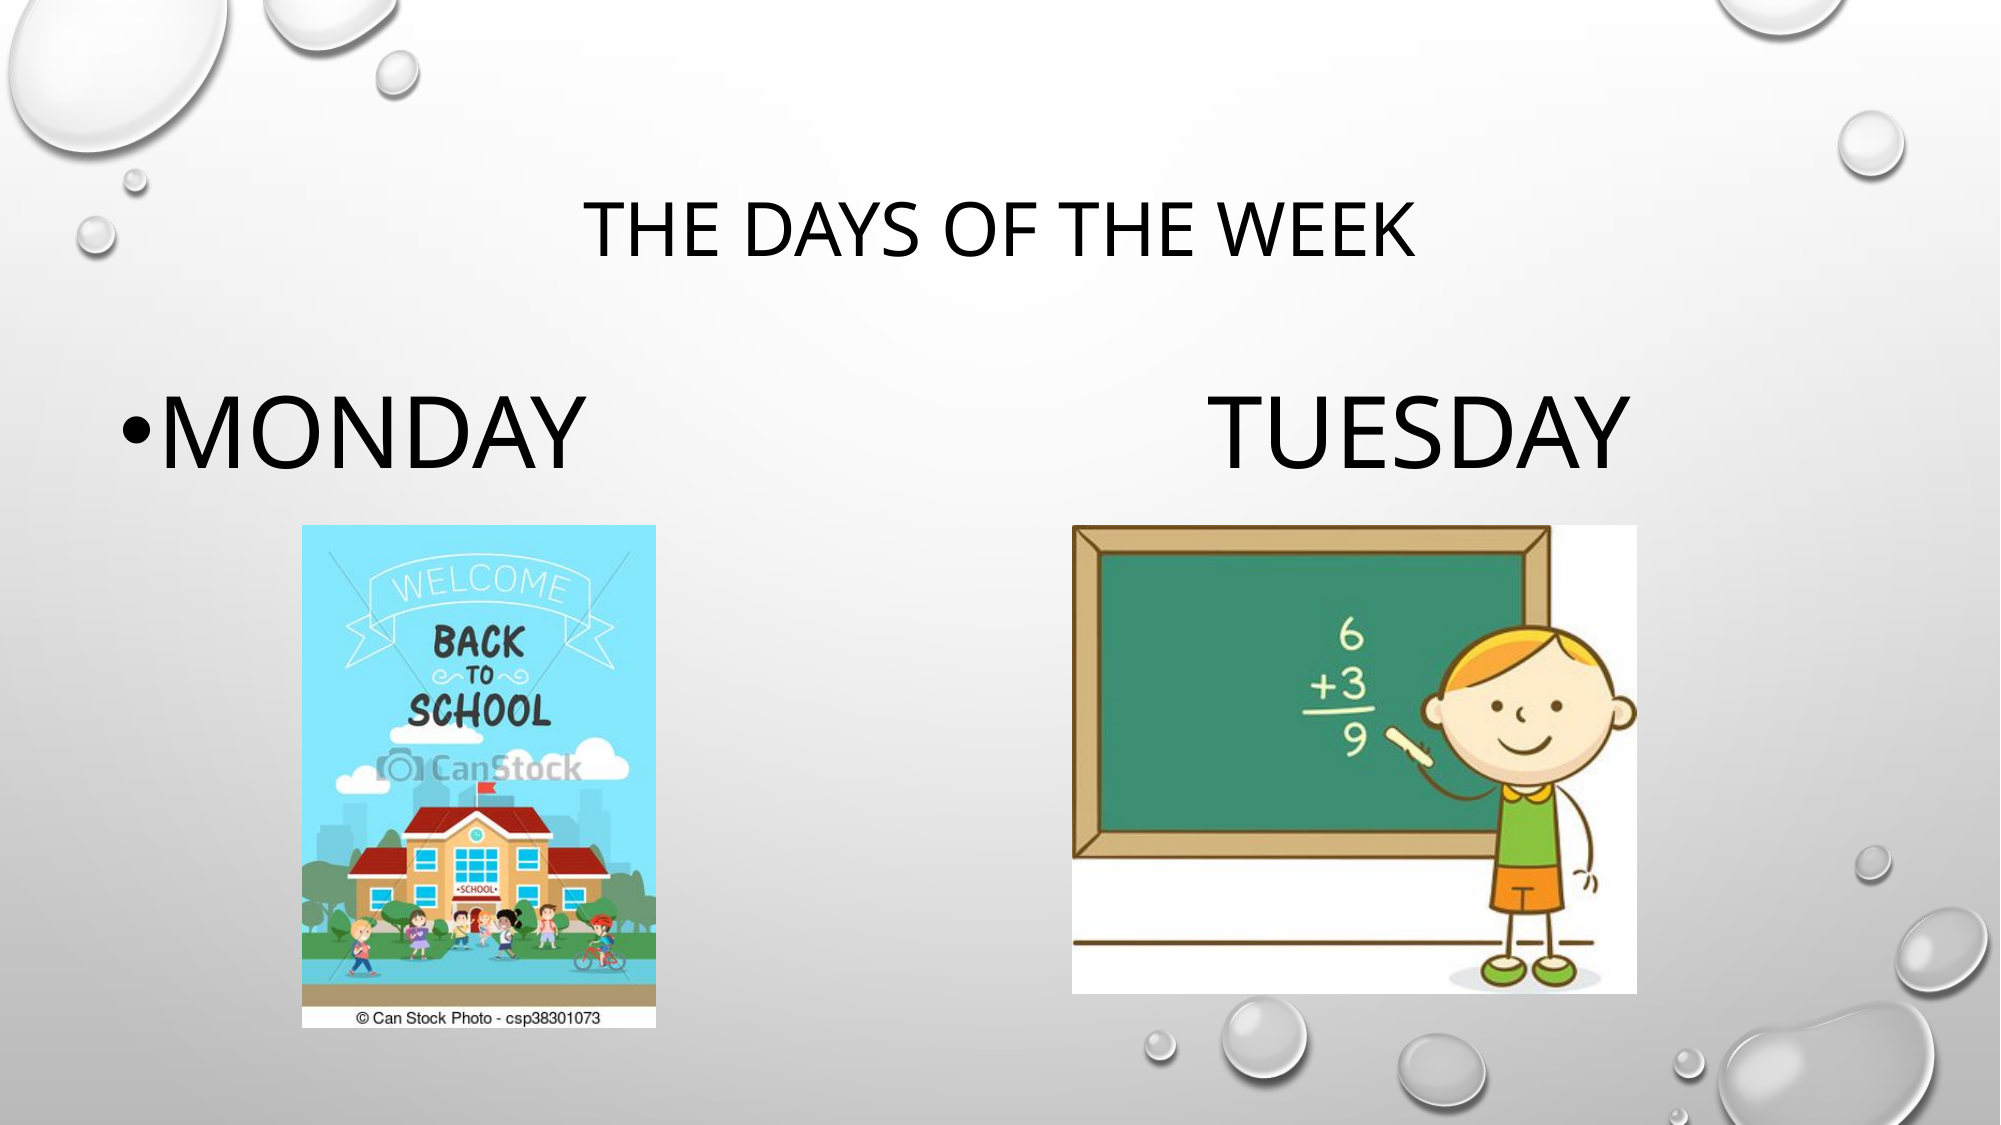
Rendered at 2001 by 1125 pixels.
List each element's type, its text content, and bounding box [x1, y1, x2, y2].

title The days of the week [149, 101, 1851, 364]
picture [302, 525, 656, 1029]
picture [0, 0, 2000, 1125]
picture [1071, 524, 1637, 995]
list MONDAY TUESDAY [104, 337, 1805, 1125]
